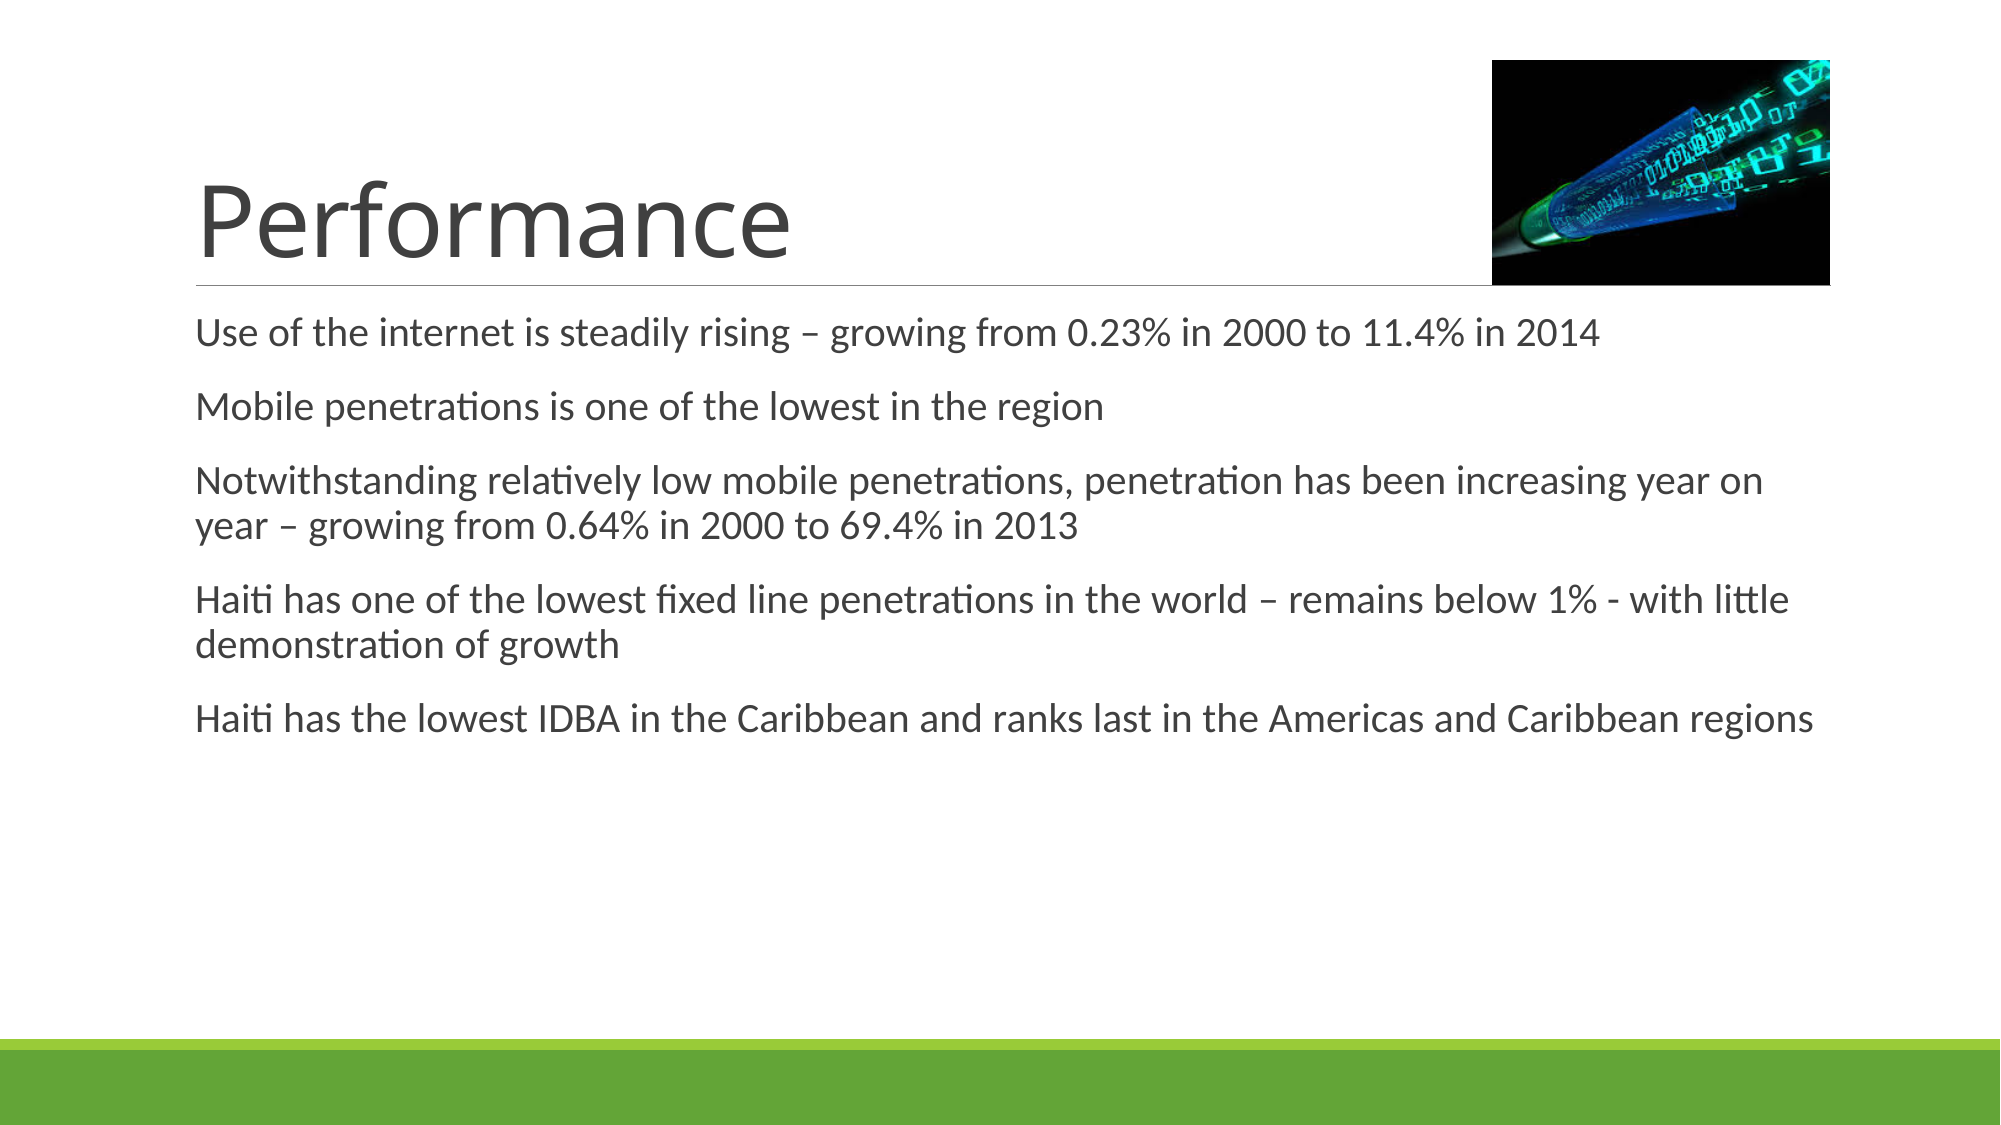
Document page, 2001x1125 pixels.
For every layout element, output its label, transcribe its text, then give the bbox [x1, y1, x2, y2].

title Performance [180, 47, 1830, 285]
list Use of the internet is steadily rising – growing from 0.23% in 2000 to 11.4% in 2014 Mobile penetrations is one of the lowest in the region Notwithstanding relatively low mobile penetrations, penetration has been increasing year on year – growing from 0.64% in 2000 to 69.4% in 2013 Haiti has one of the lowest fixed line penetrations in the world – remains below 1% - with little demonstration of growth Haiti has the lowest IDBA in the Caribbean and ranks last in the Americas and Caribbean regions [180, 302, 1830, 963]
